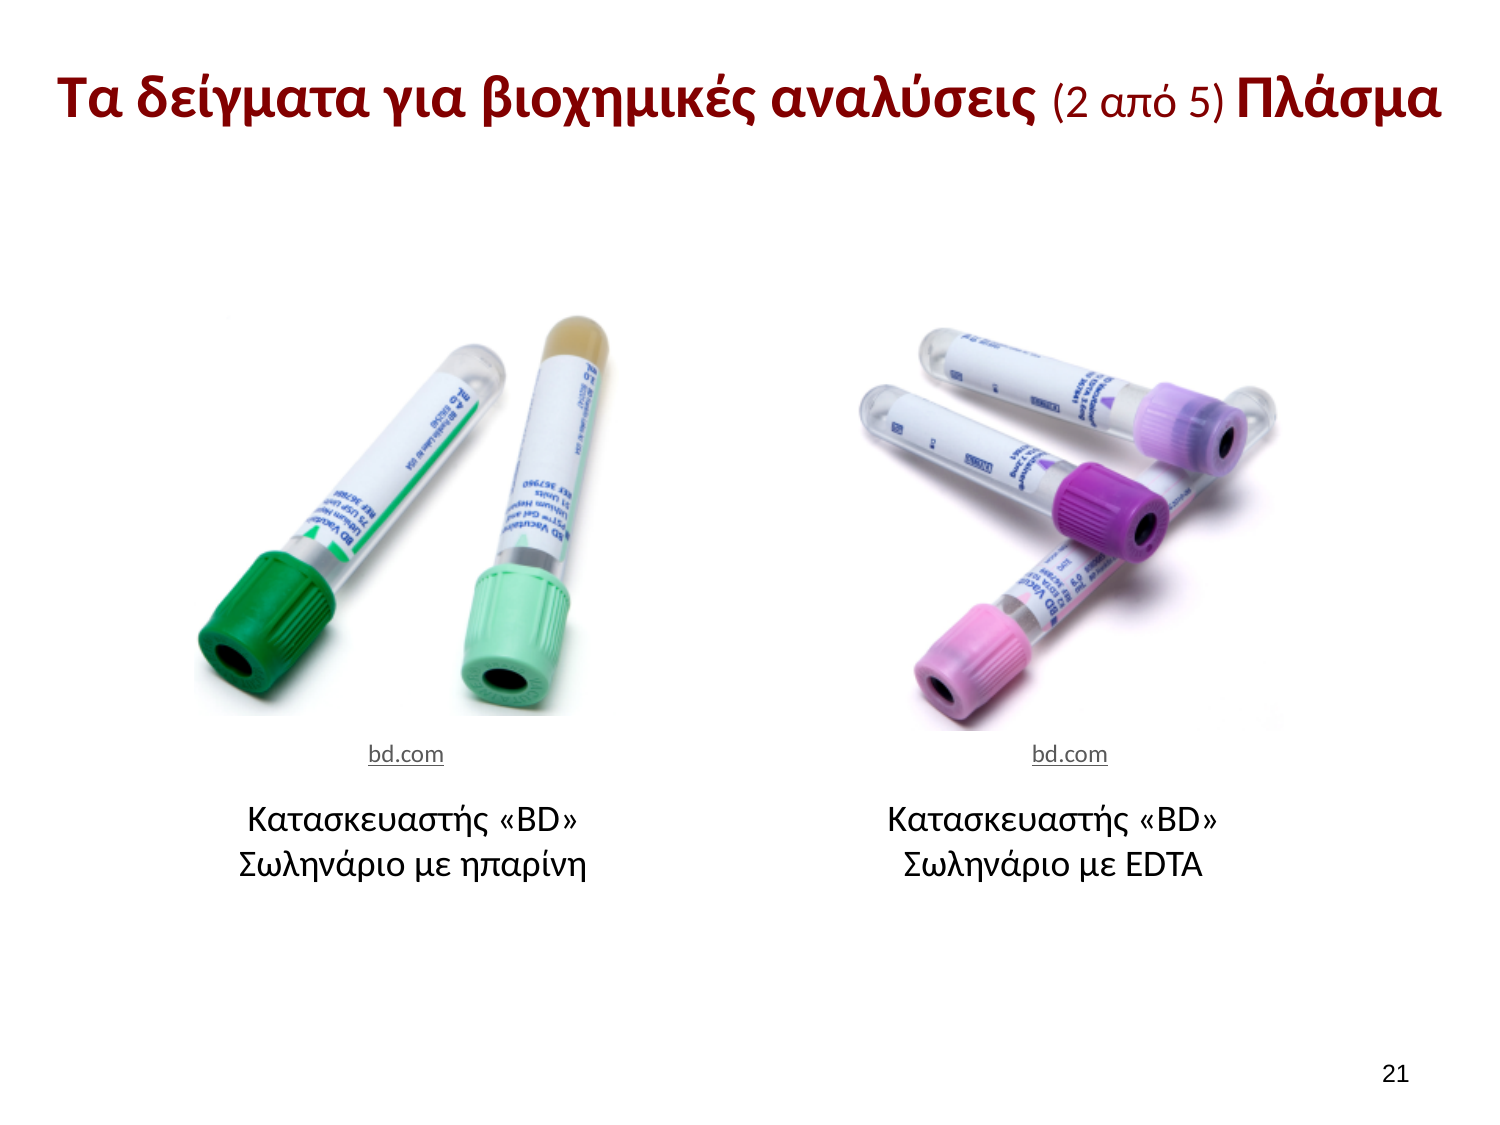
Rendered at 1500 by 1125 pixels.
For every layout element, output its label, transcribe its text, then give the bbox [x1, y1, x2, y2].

text_box Κατασκευαστής «BD» Σωληνάριο με EDTA [823, 786, 1284, 892]
text_box bd.com [1017, 739, 1123, 776]
picture [194, 302, 619, 717]
slide_number 20 [1074, 1042, 1425, 1103]
text_box bd.com [353, 730, 460, 776]
title Τα δείγματα για βιοχημικές αναλύσεις (2 από 5) Πλάσμα [0, 19, 1500, 169]
text_box Κατασκευαστής «BD» Σωληνάριο με ηπαρίνη [183, 786, 644, 892]
picture [855, 314, 1285, 731]
